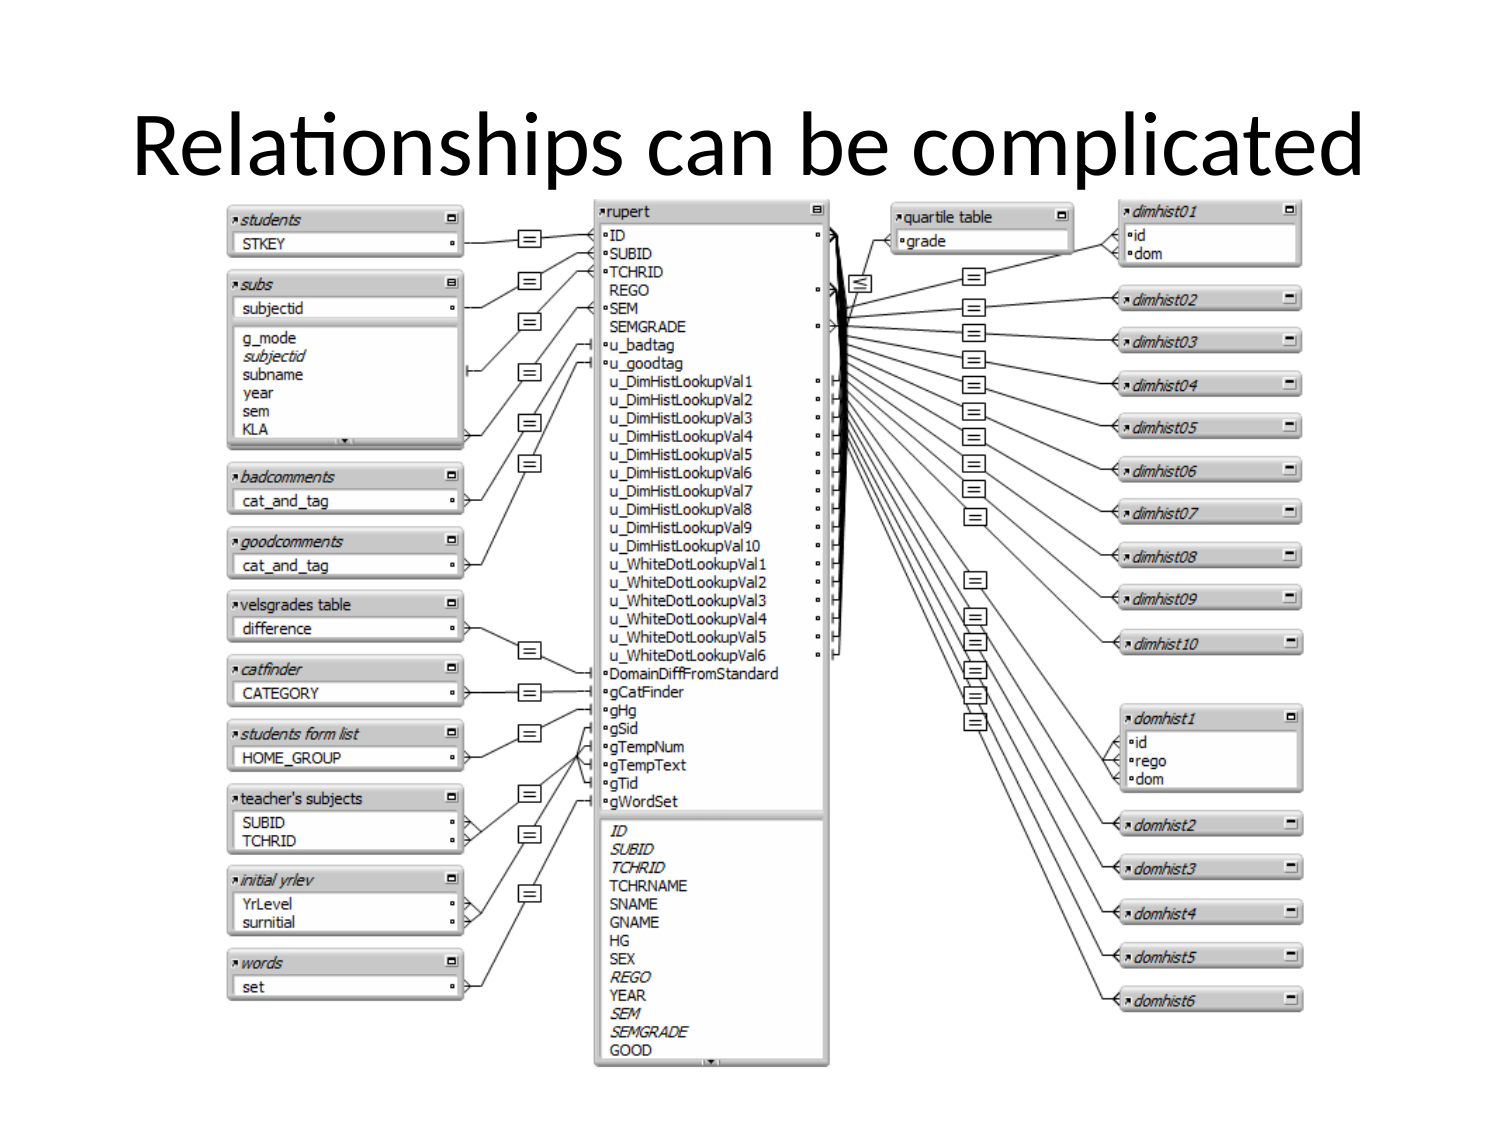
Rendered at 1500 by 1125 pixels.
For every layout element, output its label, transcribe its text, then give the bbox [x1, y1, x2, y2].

picture [210, 198, 1325, 1091]
title Relationships can be complicated [75, 45, 1425, 233]
